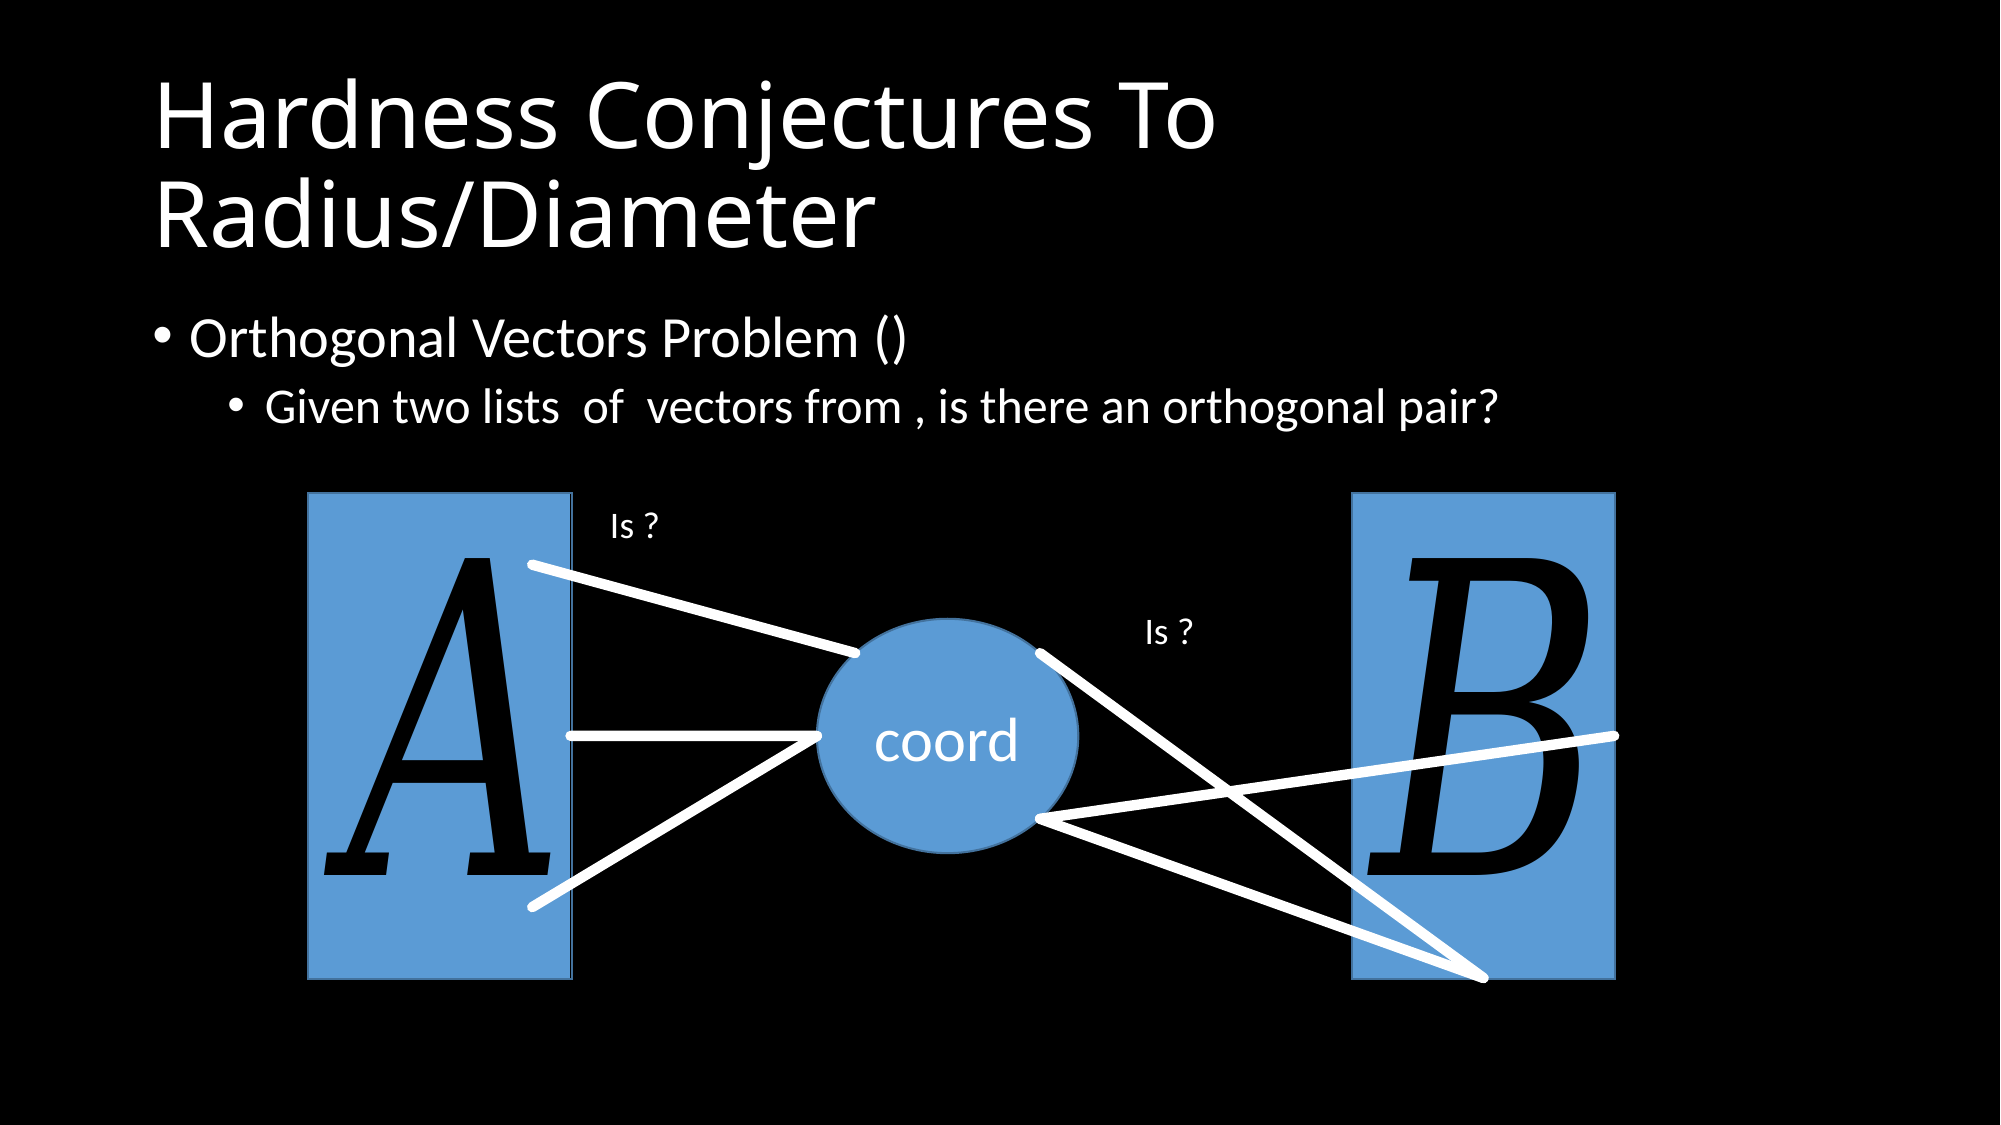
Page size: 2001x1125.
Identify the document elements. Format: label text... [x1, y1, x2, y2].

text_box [1040, 653, 1353, 735]
text_box coord [816, 617, 1040, 855]
title Hardness Conjectures To Radius/Diameter [137, 59, 1863, 278]
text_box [1040, 735, 1353, 819]
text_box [532, 564, 856, 654]
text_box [532, 735, 817, 908]
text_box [1040, 818, 1392, 908]
